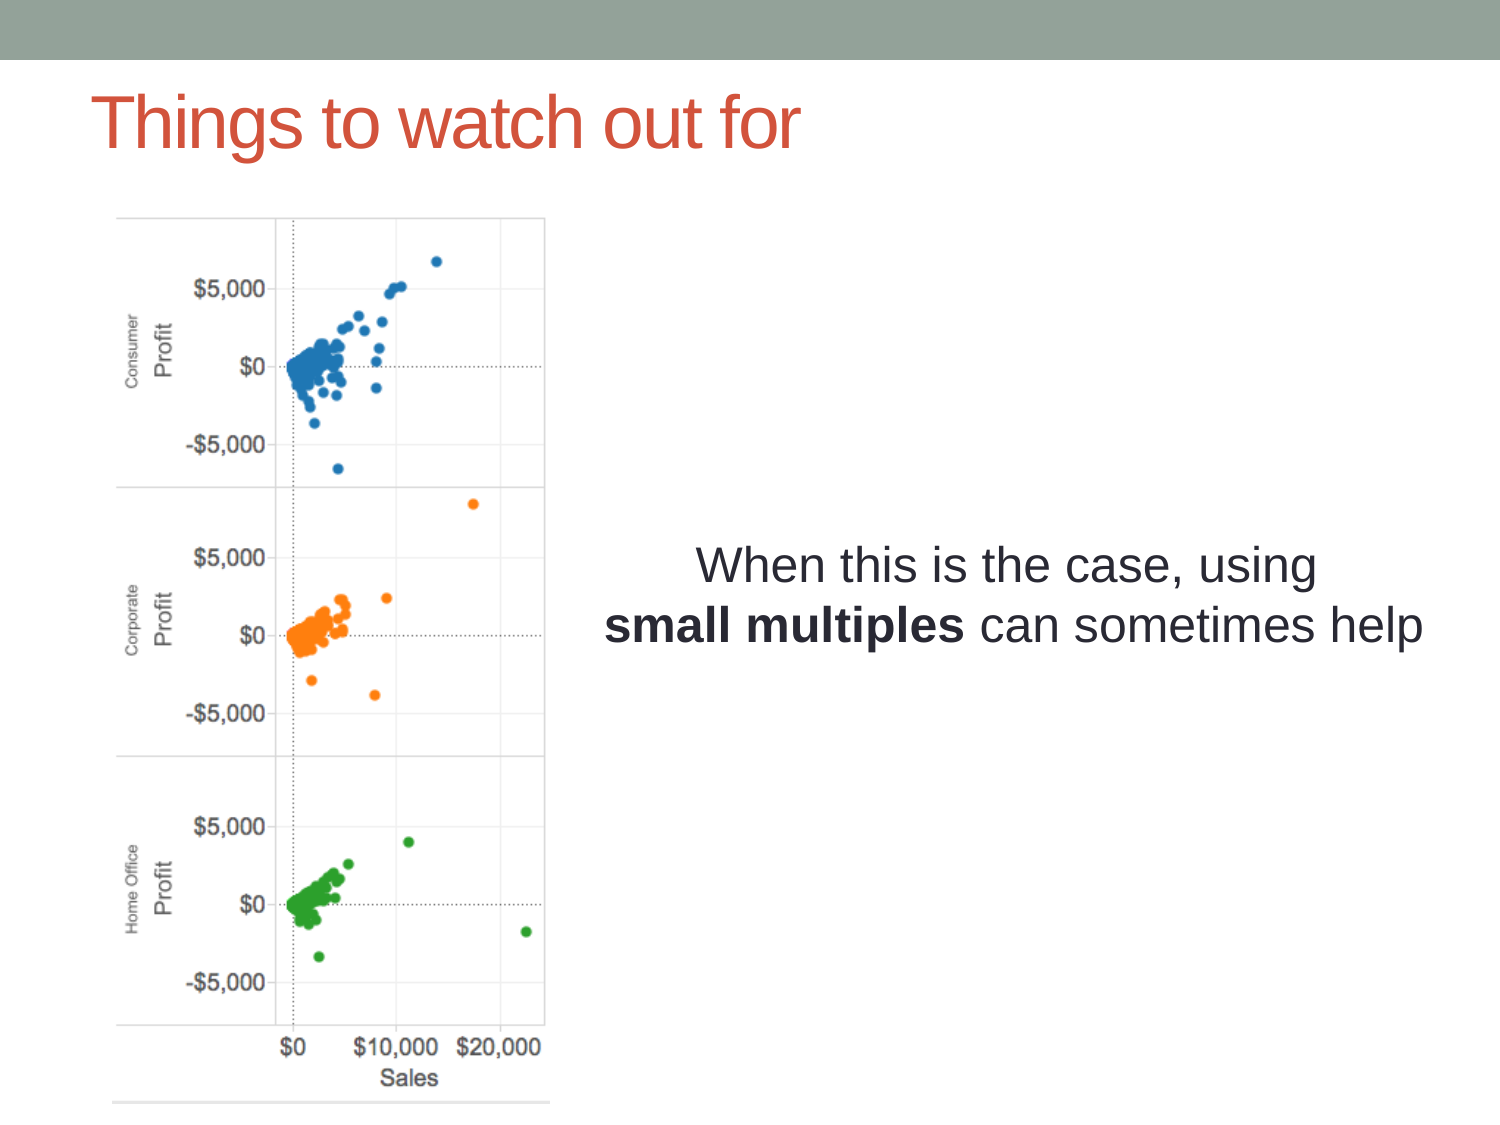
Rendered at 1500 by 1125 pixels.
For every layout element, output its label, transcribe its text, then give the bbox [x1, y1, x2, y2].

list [112, 212, 551, 1104]
text_box When this is the case, using small multiples can sometimes help [588, 524, 1439, 660]
title Things to watch out for [75, 37, 1425, 200]
